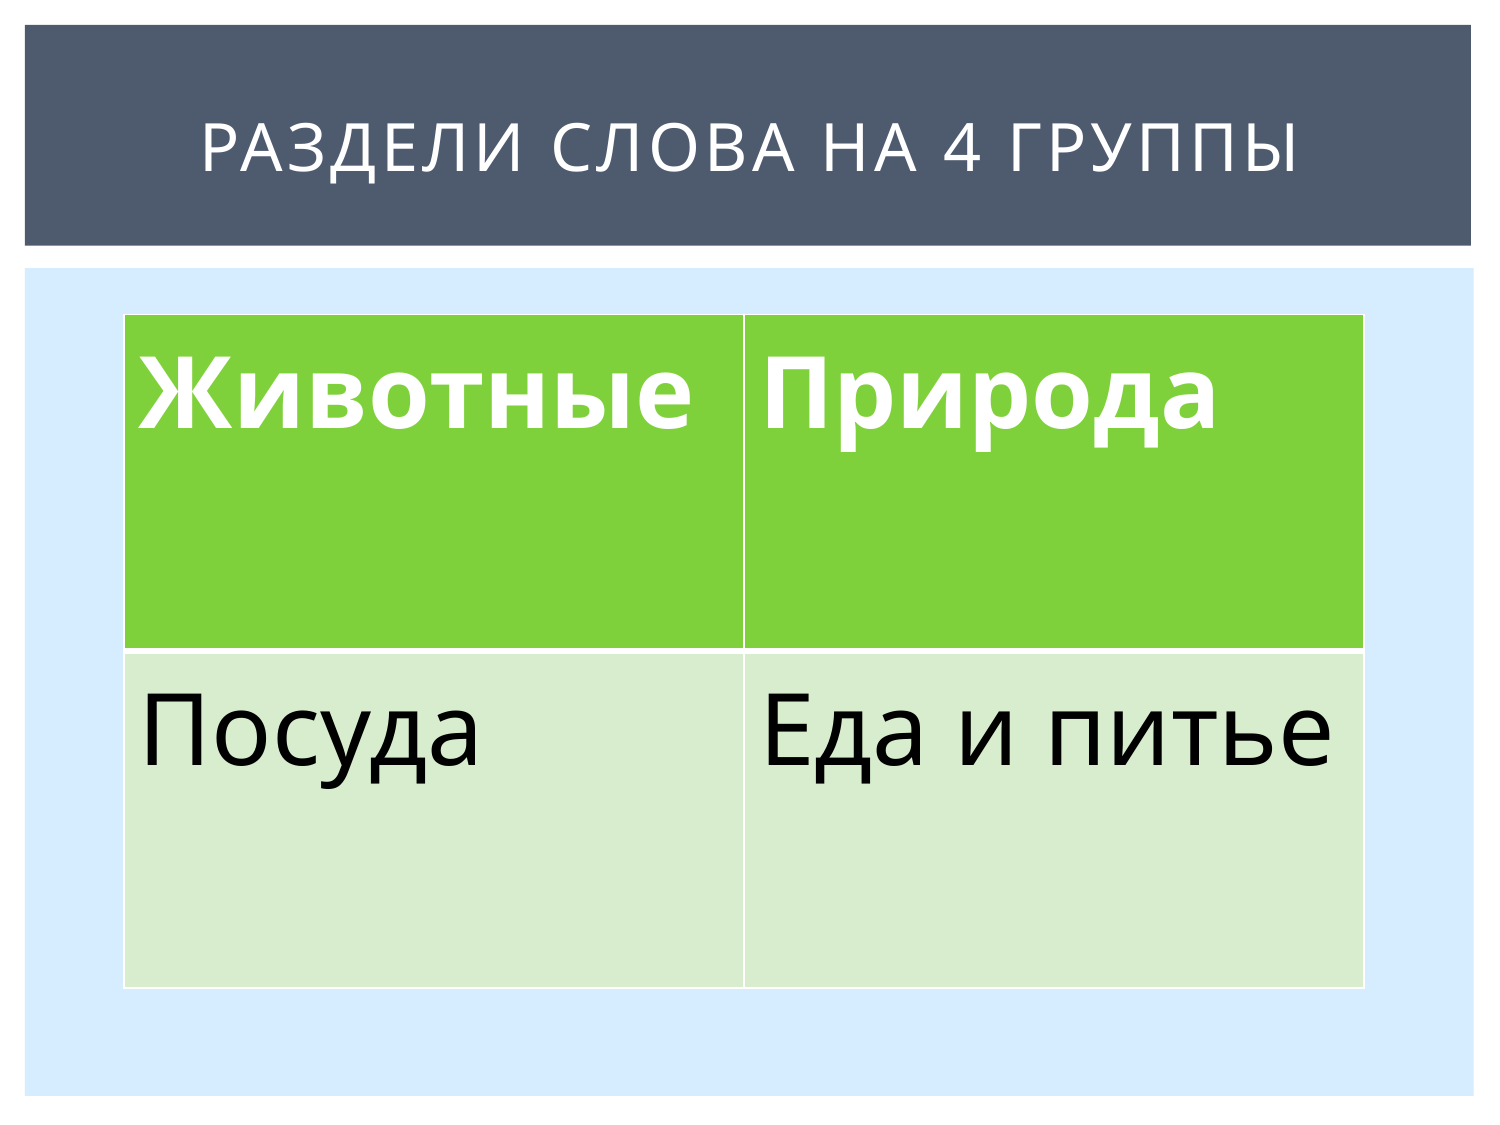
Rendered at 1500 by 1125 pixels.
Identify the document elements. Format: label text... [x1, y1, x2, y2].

table_header Природа [745, 315, 1363, 648]
title РАЗДЕЛИ СЛОВА НА 4 ГРУППЫ [62, 58, 1438, 232]
table_cell Посуда [125, 654, 743, 987]
table_header Животные [125, 315, 743, 648]
table_cell Еда и питье [745, 654, 1363, 987]
